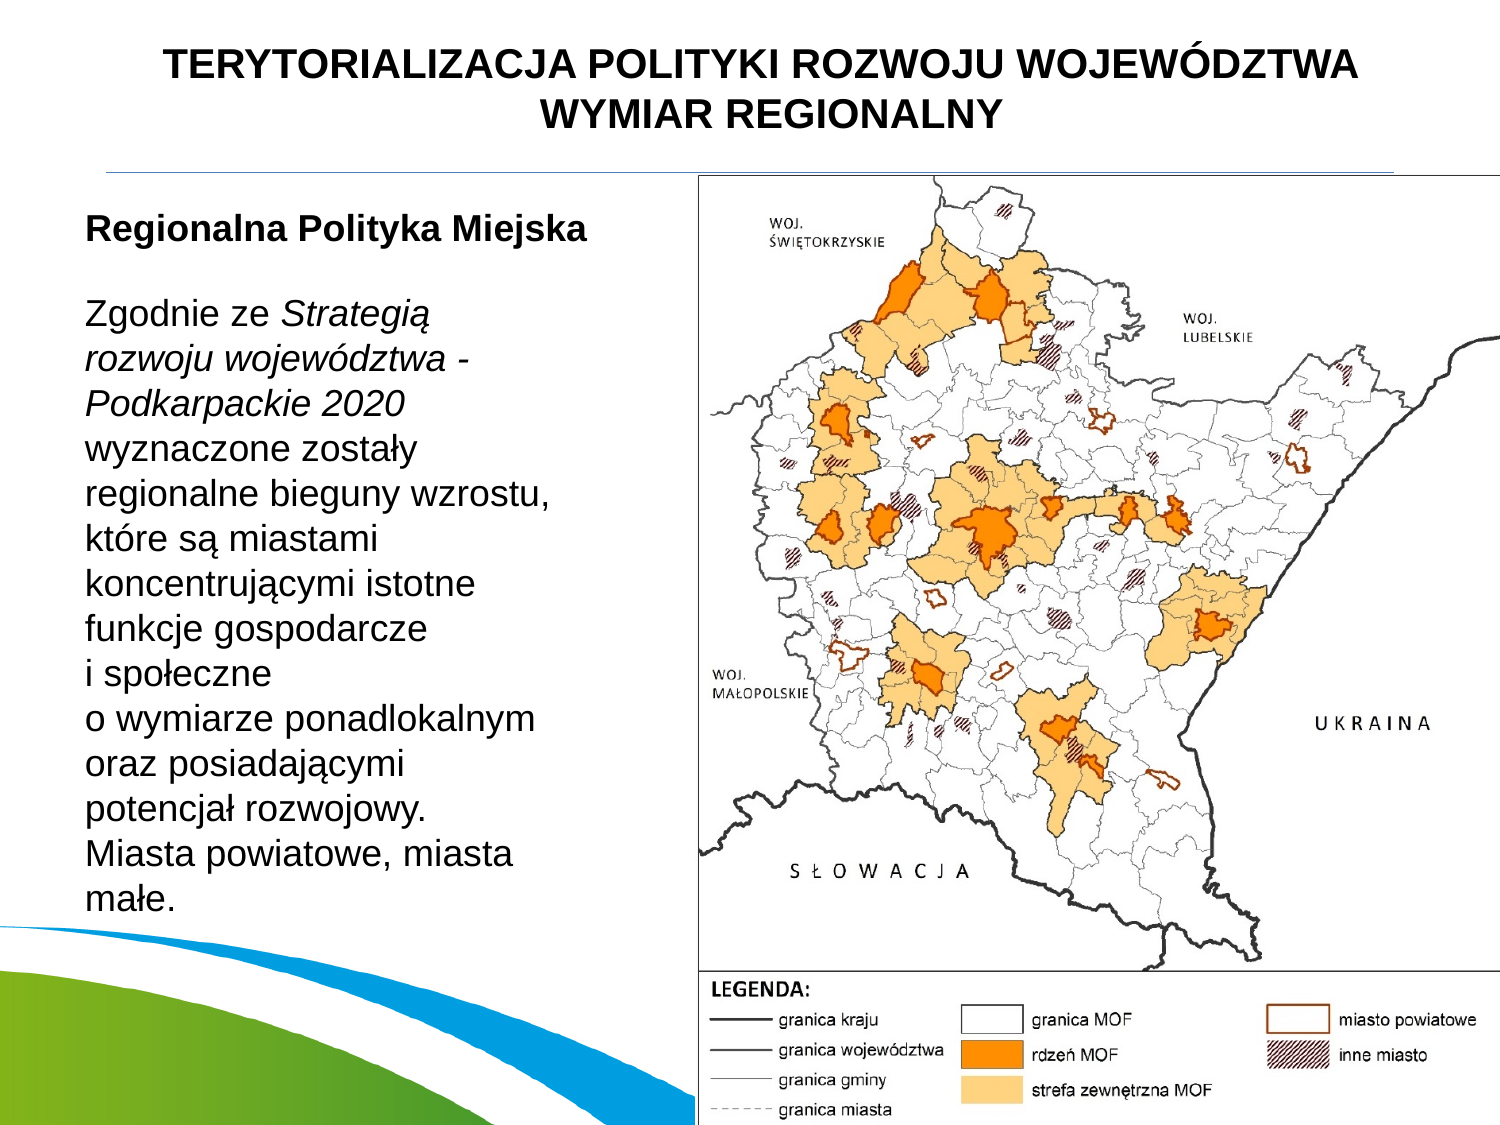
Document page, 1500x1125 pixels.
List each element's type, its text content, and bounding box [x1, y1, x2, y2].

picture [361, 362, 695, 1095]
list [695, 172, 1500, 1125]
title Regionalna Polityka Miejska [14, 145, 787, 362]
text_box Zgodnie ze Strategią rozwoju województwa - Podkarpackie 2020 wyznaczone zostały regionalne bieguny wzrostu, które są miastami koncentrującymi istotne funkcje gospodarcze i społeczne o wymiarze ponadlokalnym oraz posiadającymi potencjał rozwojowy. Miasta powiatowe, miasta małe. [70, 281, 575, 971]
text_box TERYTORIALIZACJA POLITYKI ROZWOJU WOJEWÓDZTWA WYMIAR REGIONALNY [135, 29, 1408, 144]
picture [0, 0, 1500, 1125]
